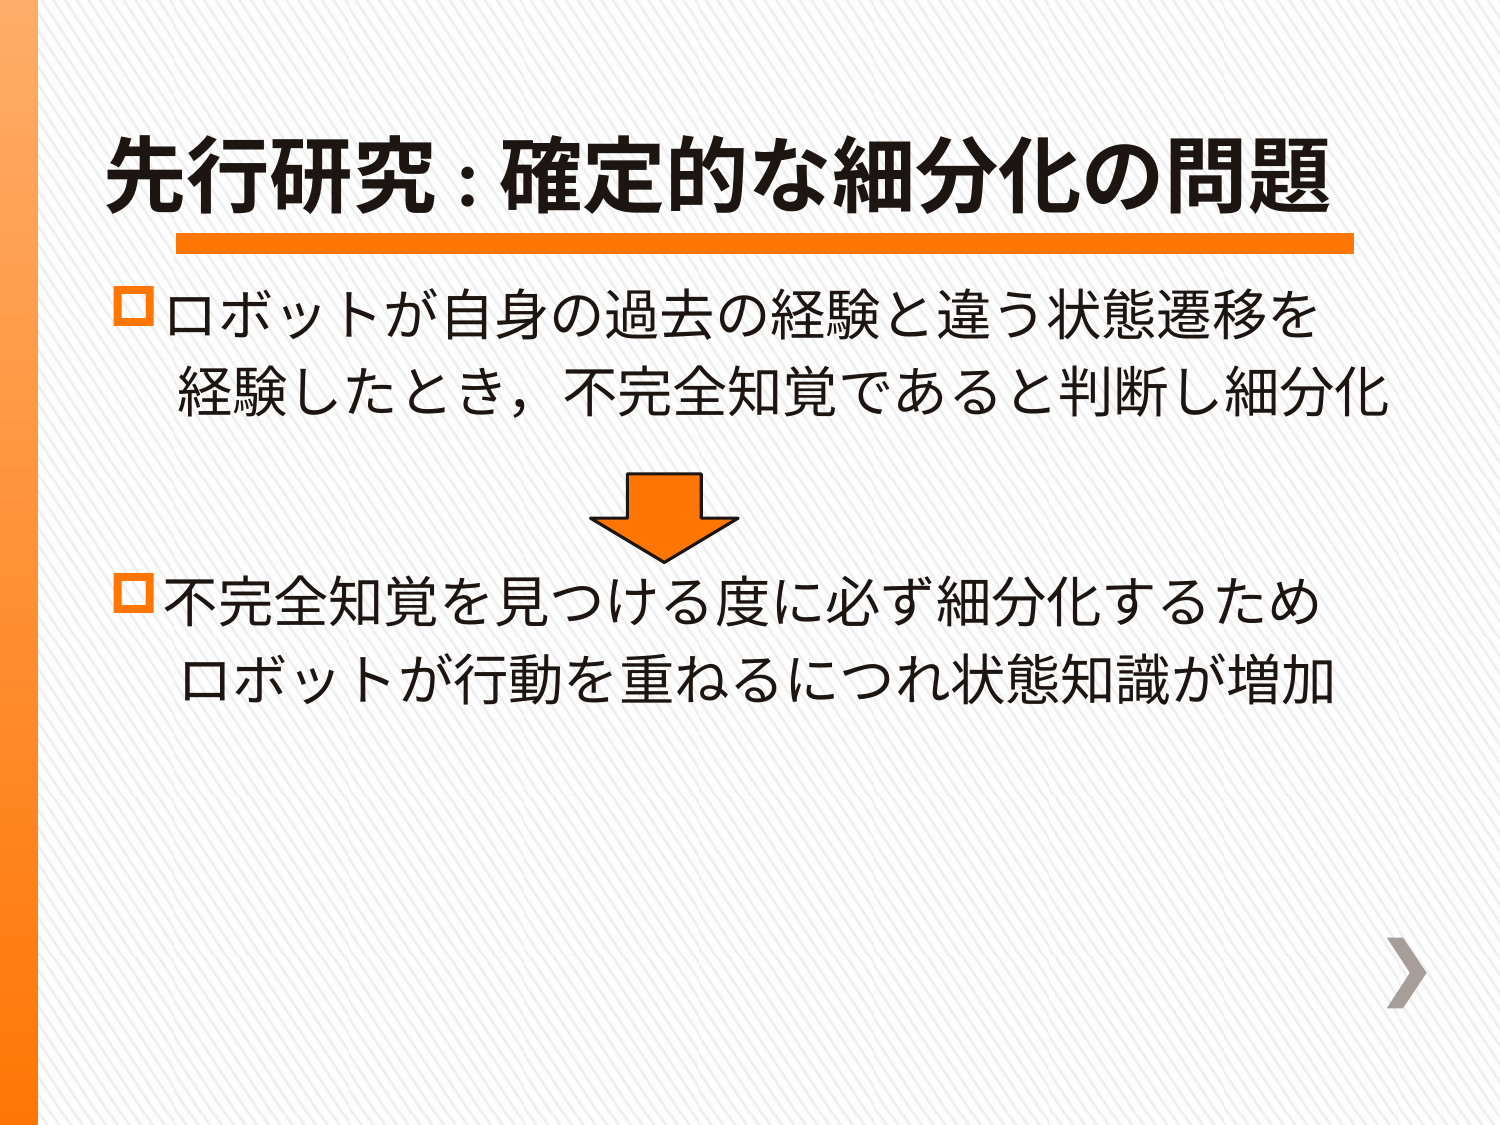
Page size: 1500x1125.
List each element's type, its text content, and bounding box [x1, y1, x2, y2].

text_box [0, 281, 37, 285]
text_box [589, 472, 740, 564]
title 先行研究:確定的な細分化の問題 [88, 42, 1353, 231]
list ロボットが自身の過去の経験と違う状態遷移を 経験したとき，不完全知覚であると判断し細分化 不完全知覚を見つける度に必ず細分化するため ロボットが行動を重ねるにつれ状態知識が増加 [94, 272, 1424, 764]
